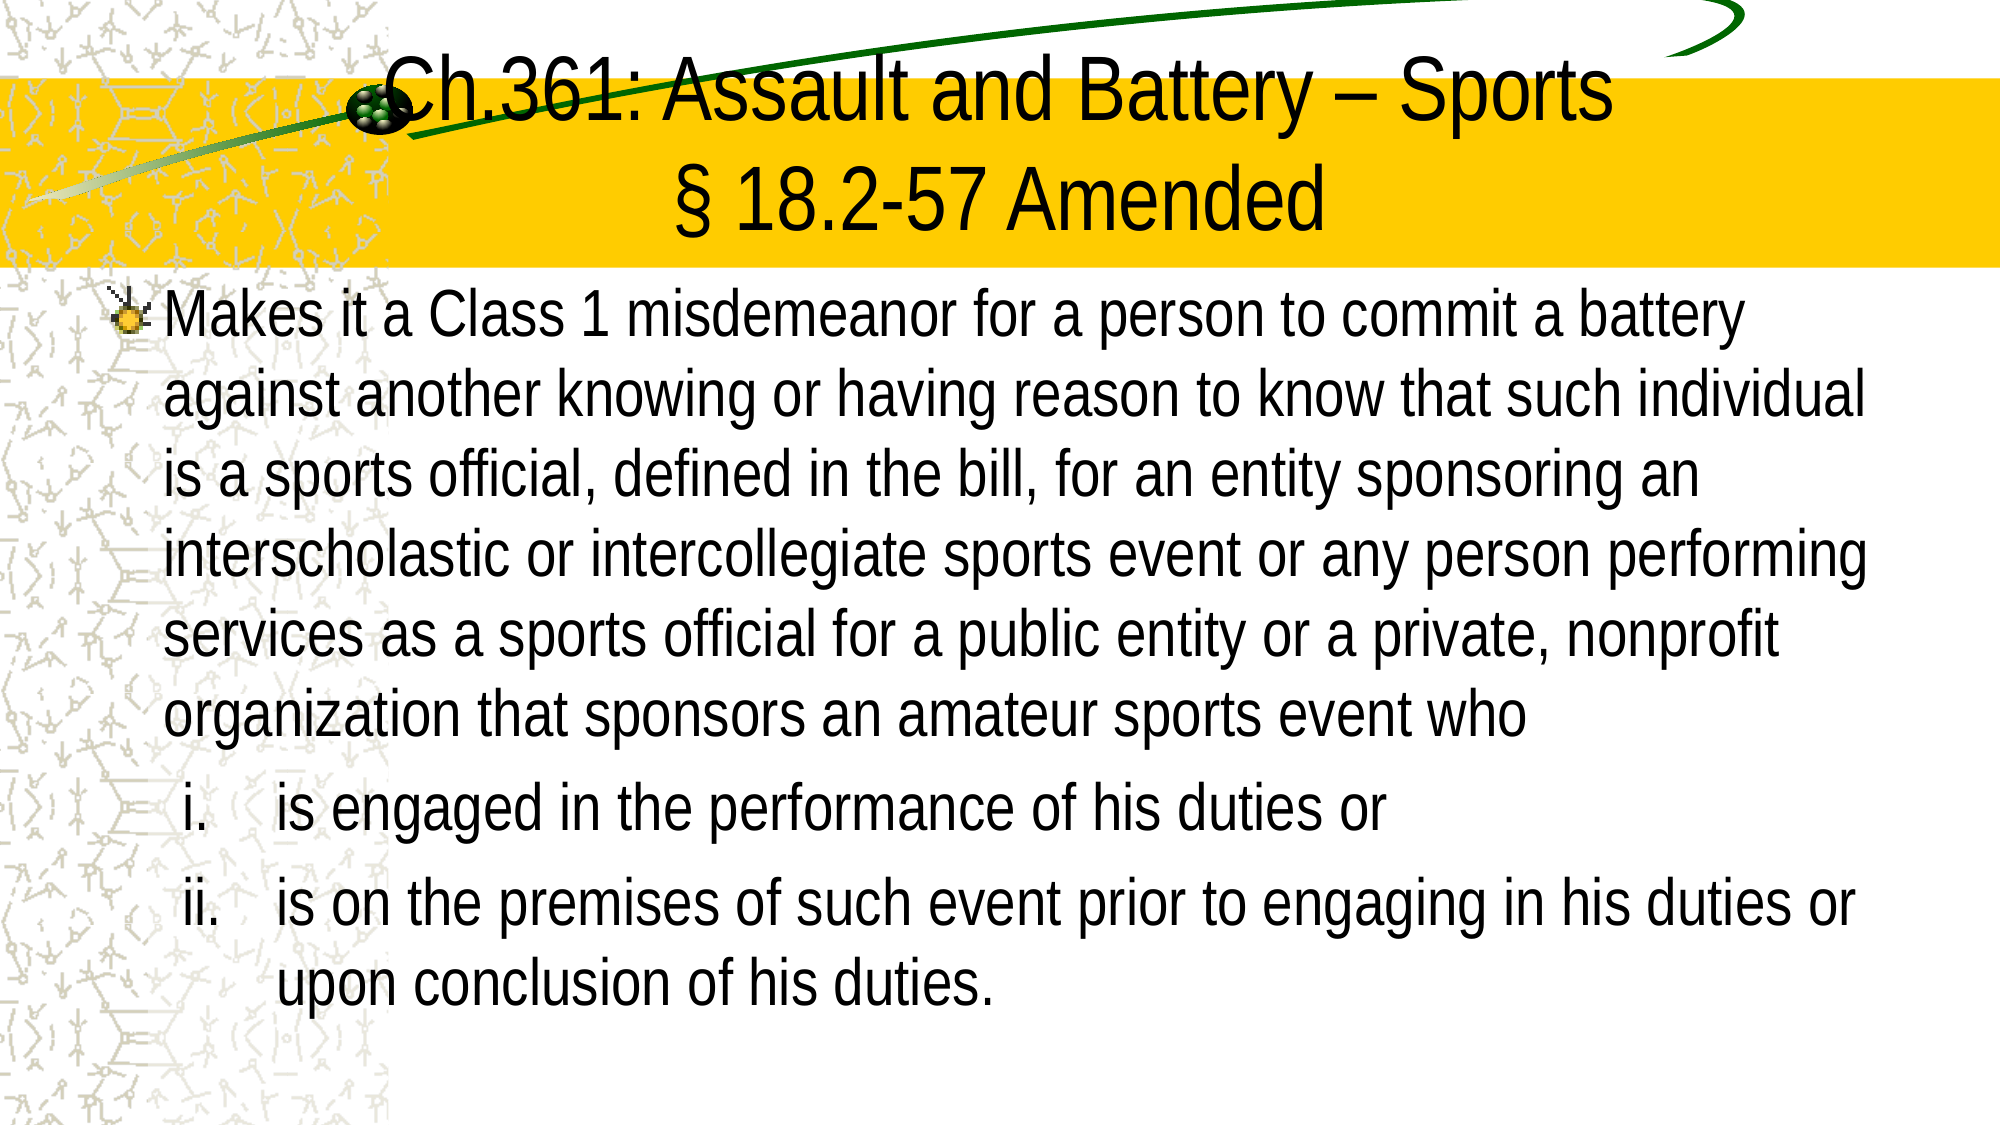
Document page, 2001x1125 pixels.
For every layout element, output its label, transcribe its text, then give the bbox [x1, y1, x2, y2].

picture [107, 286, 155, 334]
picture [0, 0, 389, 1125]
title Ch.361: Assault and Battery – Sports § 18.2-57 Amended [99, 14, 1901, 261]
list Makes it a Class 1 misdemeanor for a person to commit a battery against another knowing or having reason to know that such individual is a sports official, defined in the bill, for an entity sponsoring an interscholastic or intercollegiate sports event or any person performing services as a sports official for a public entity or a private, nonprofit organization that sponsors an amateur sports event who is engaged in the performance of his duties or is on the premises of such event prior to engaging in his duties or upon conclusion of his duties. [99, 261, 1901, 1125]
